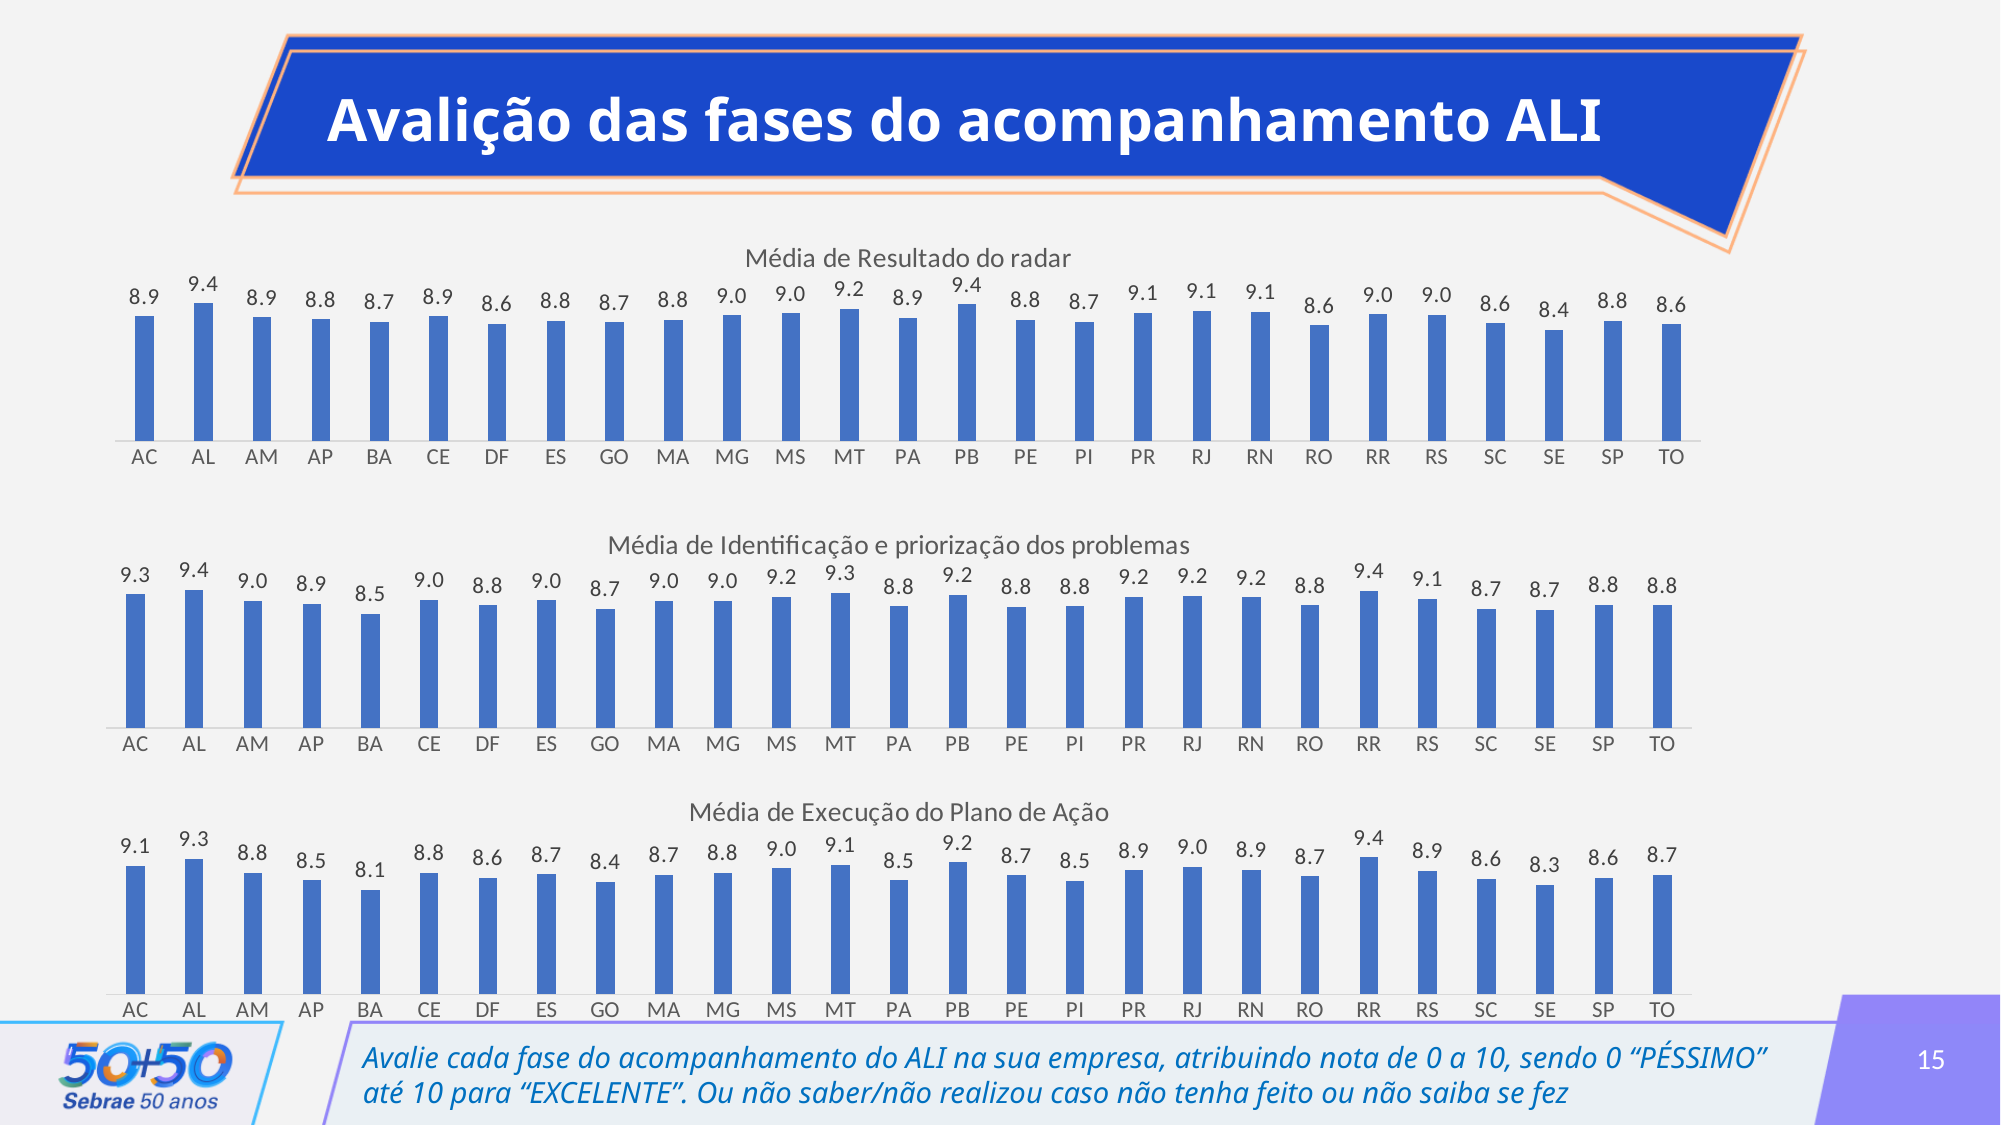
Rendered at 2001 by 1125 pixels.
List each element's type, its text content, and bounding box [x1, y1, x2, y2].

chart [82, 224, 1735, 476]
text_box Avalie cada fase do acompanhamento do ALI na sua empresa, atribuindo nota de 0 a 10, sendo 0 “PÉSSIMO” até 10 para “EXCELENTE”. Ou não saber/não realizou caso não tenha feito ou não saiba se fez [347, 1044, 1791, 1105]
chart [73, 511, 1725, 763]
picture [0, 0, 2001, 1125]
slide_number 15 [1827, 1013, 1961, 1103]
chart [73, 778, 1725, 1029]
text_box Avalição das fases do acompanhamento ALI [312, 75, 1791, 161]
